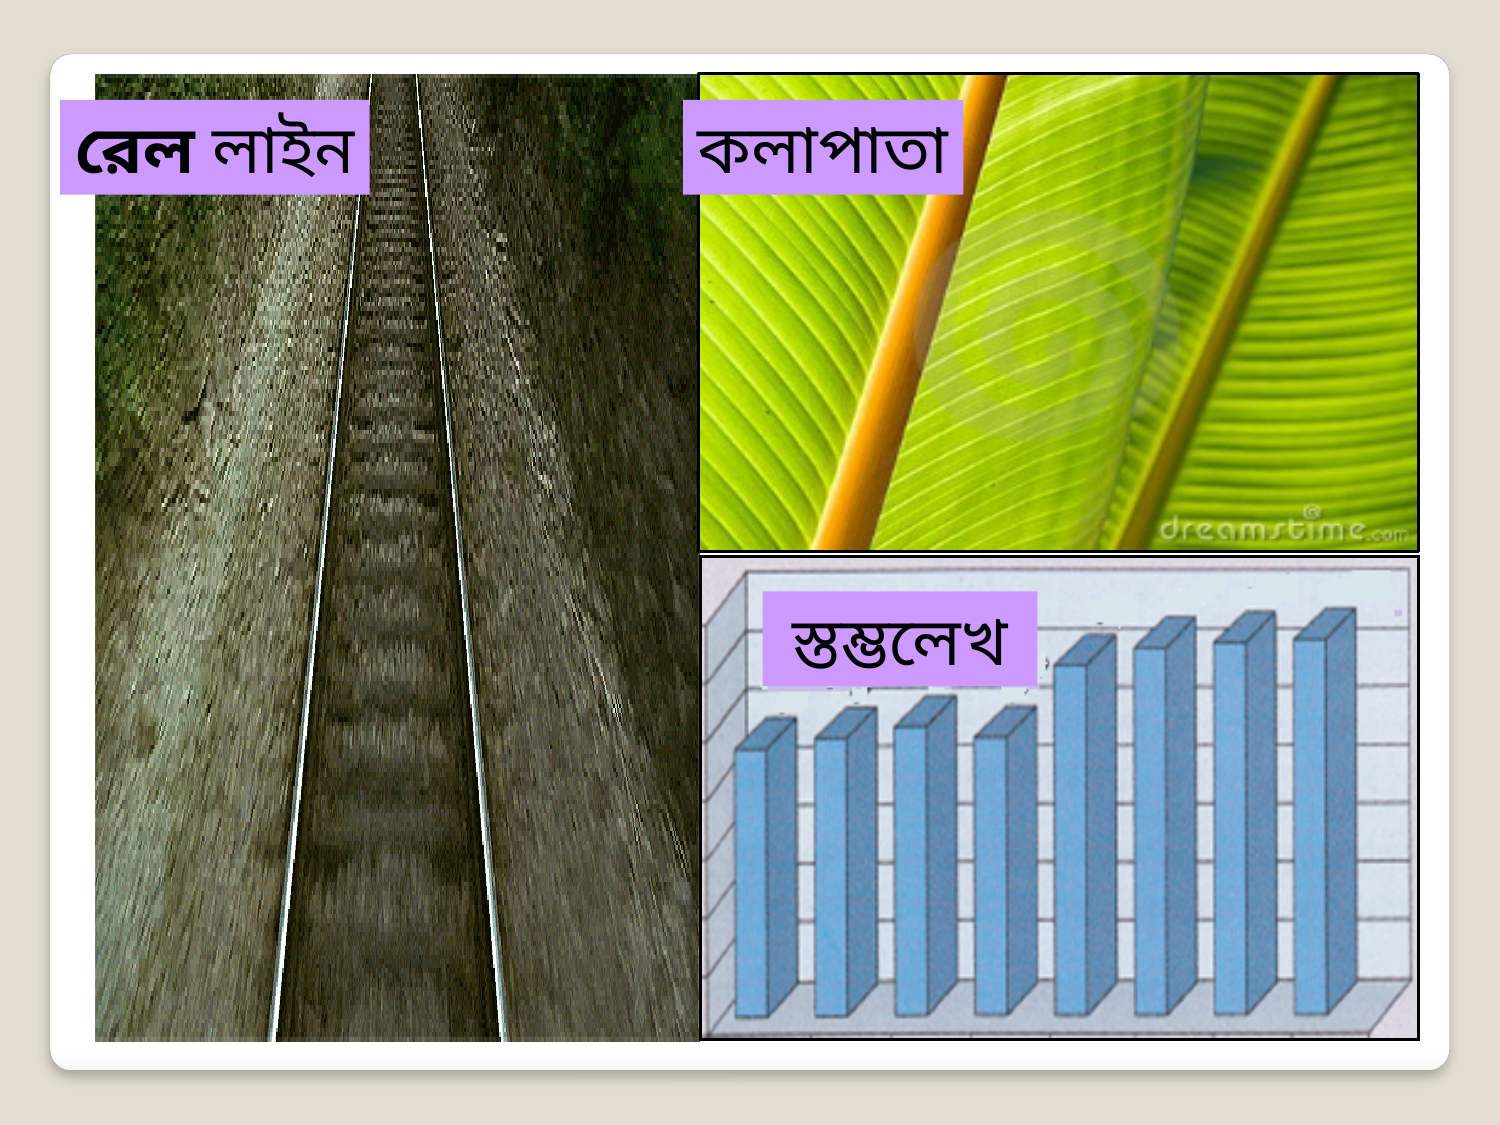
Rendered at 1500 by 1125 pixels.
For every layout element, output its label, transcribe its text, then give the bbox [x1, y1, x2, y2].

picture [94, 74, 1418, 1042]
text_box রেল লাইন [60, 99, 87, 195]
